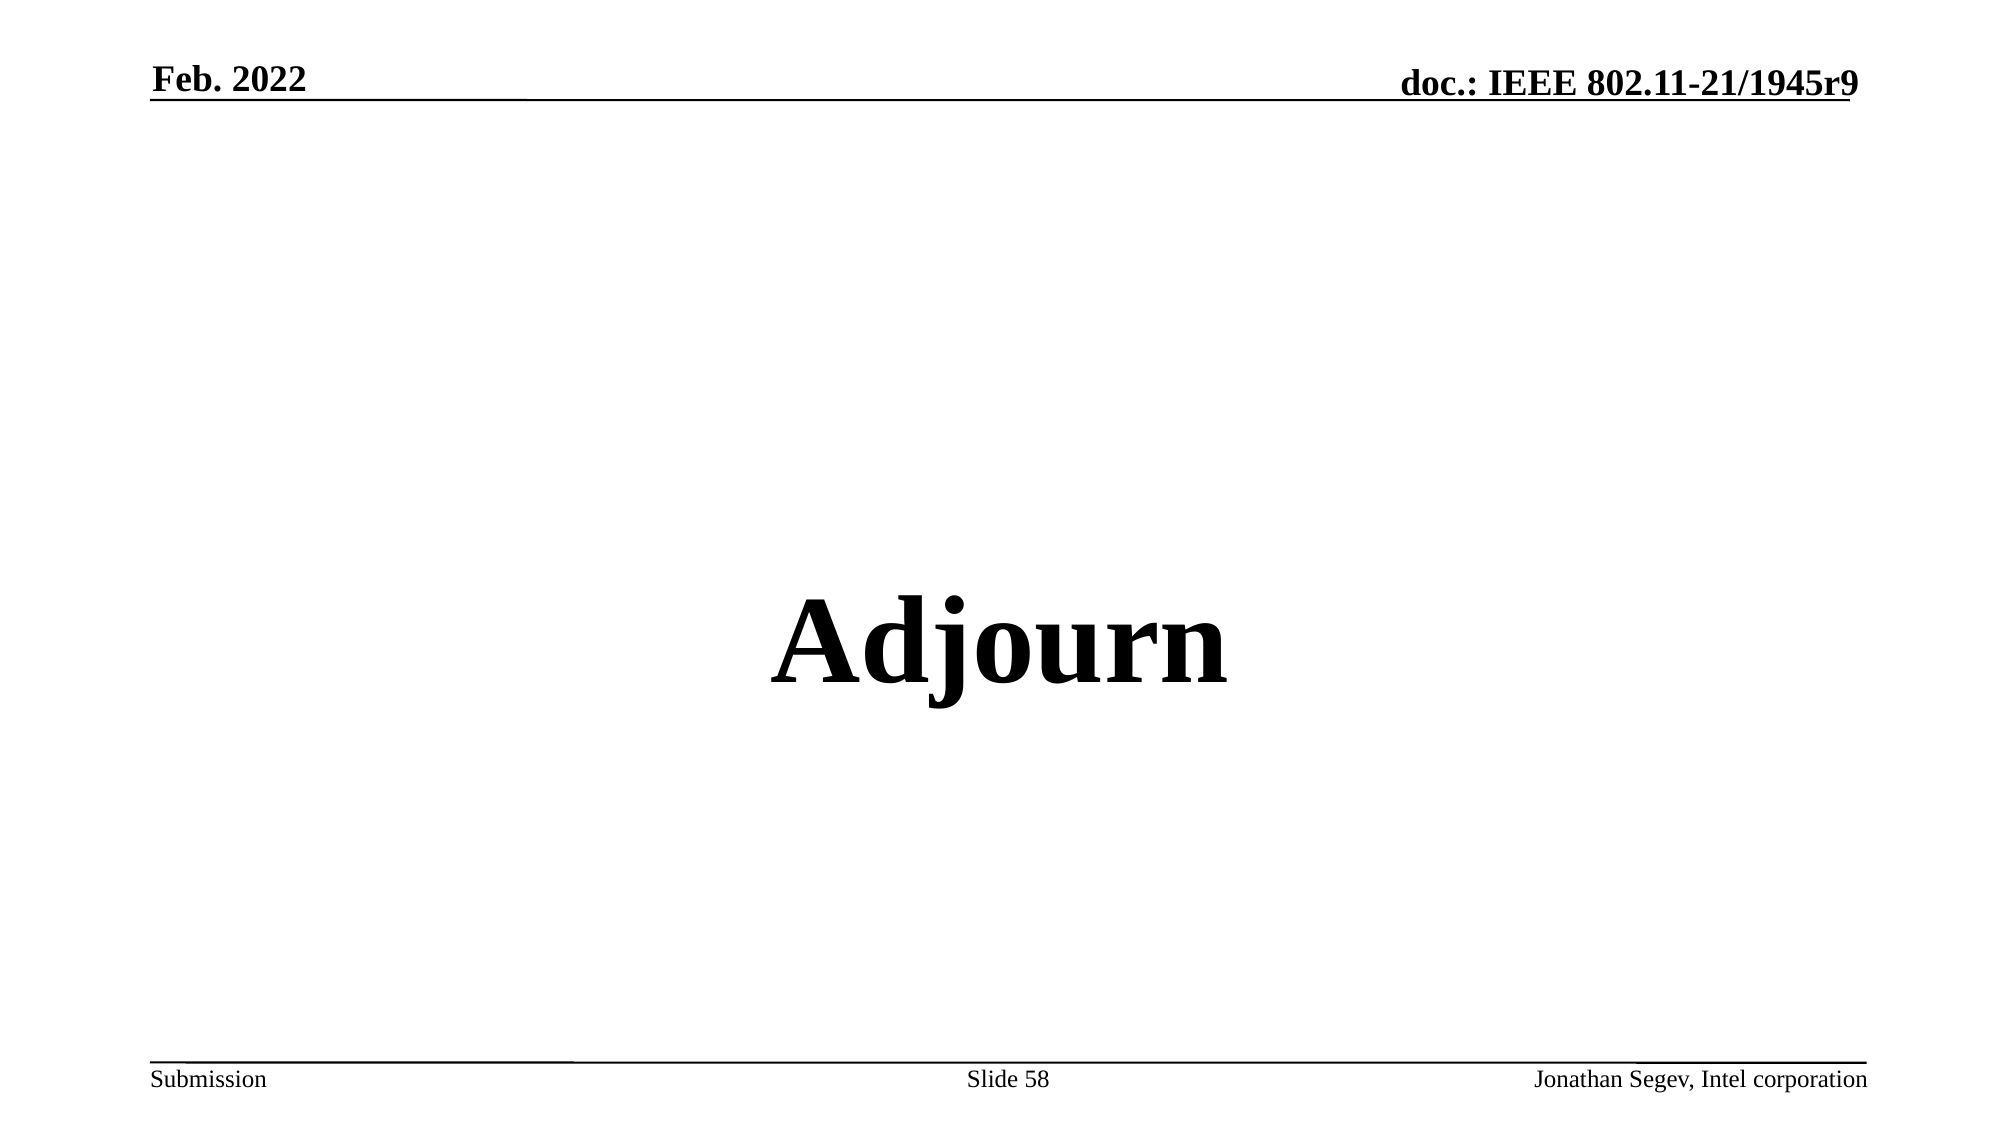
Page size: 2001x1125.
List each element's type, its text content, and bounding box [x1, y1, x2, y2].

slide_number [152, 54, 563, 100]
footer Jonathan Segev, Intel corporation [1171, 1061, 1869, 1093]
list Adjourn [149, 324, 1850, 1000]
slide_number Slide 58 [950, 1061, 1067, 1123]
